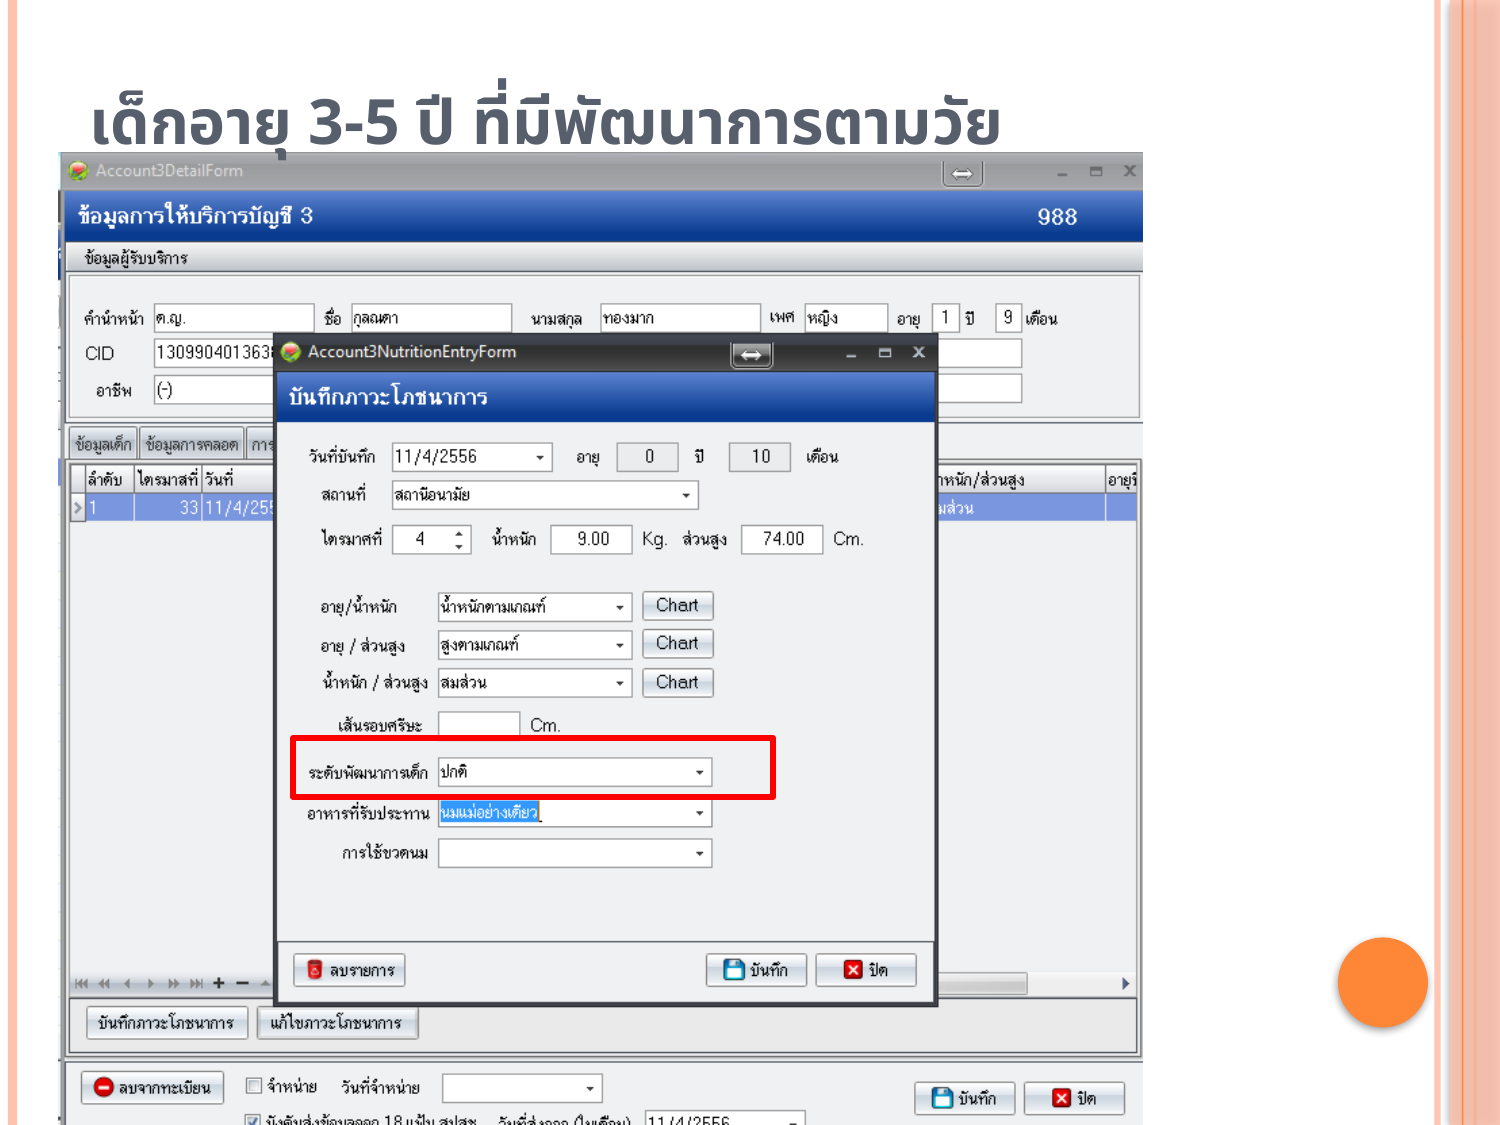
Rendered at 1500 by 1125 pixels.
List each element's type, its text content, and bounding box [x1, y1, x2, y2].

picture [57, 151, 1144, 1125]
title เด็กอายุ 3-5 ปี ที่มีพัฒนาการตามวัย [75, 45, 1300, 164]
